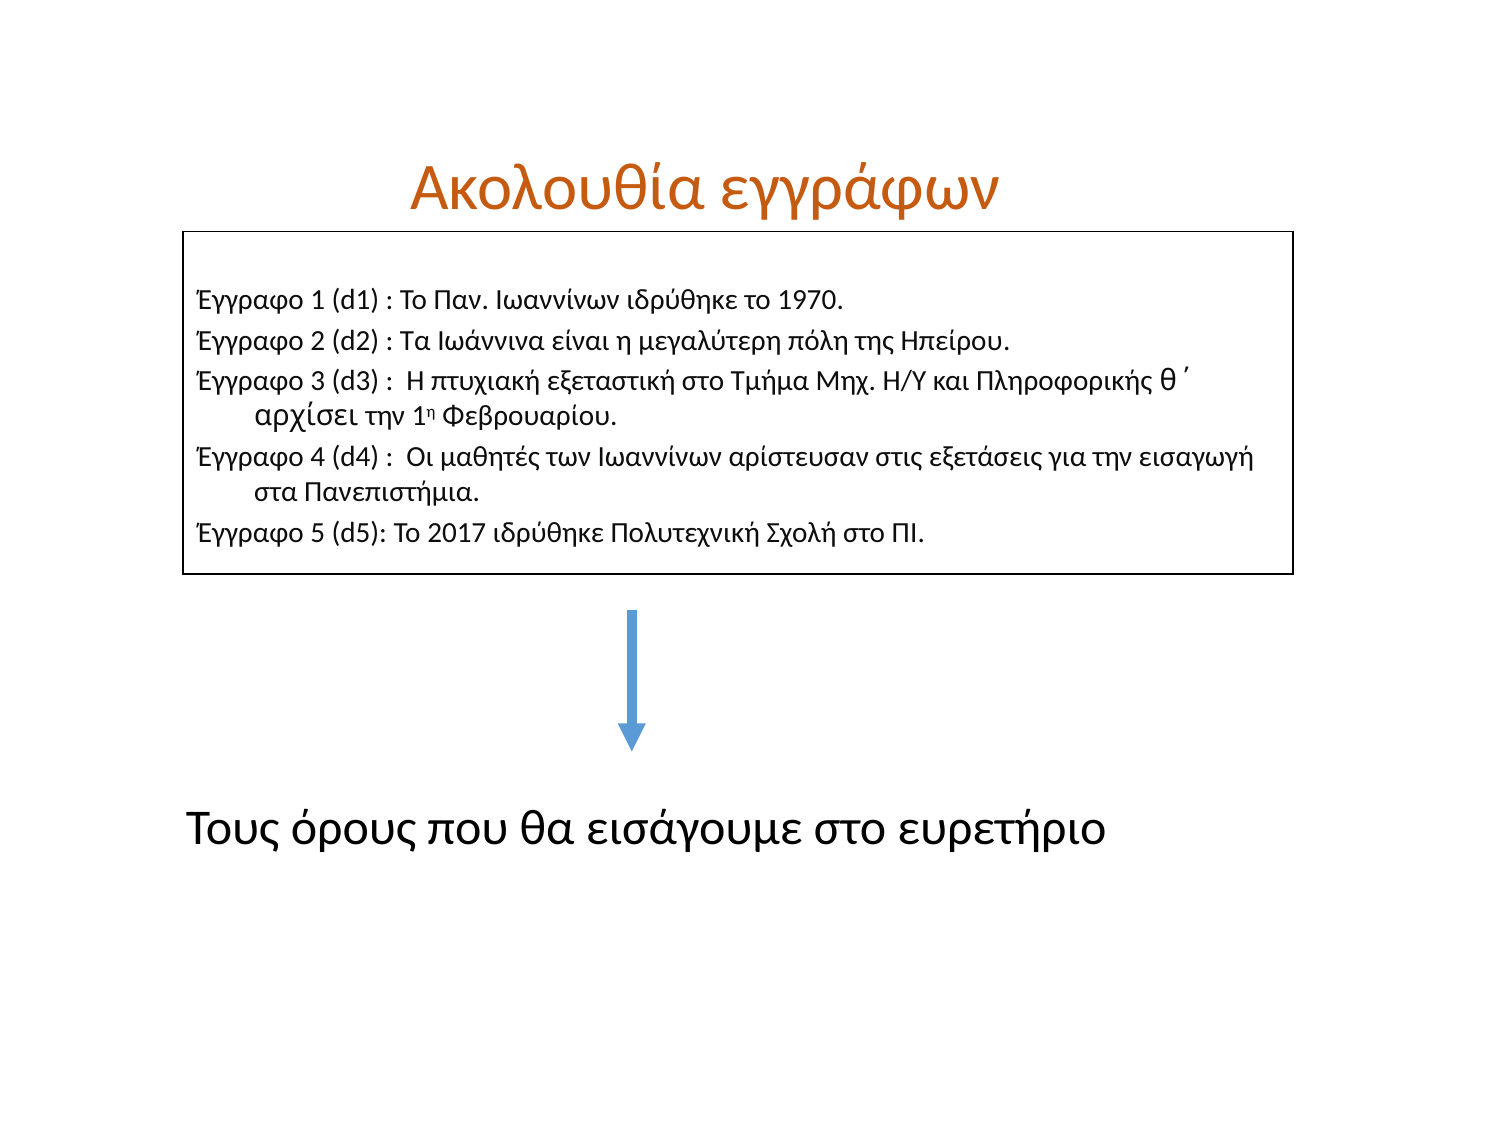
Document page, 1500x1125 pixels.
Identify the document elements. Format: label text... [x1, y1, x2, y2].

text_box Ακολουθία εγγράφων [395, 135, 1164, 231]
text_box Τους όρους που θα εισάγουμε στο ευρετήριο [171, 786, 1211, 862]
text_box Έγγραφο 1 (d1) : Το Παν. Ιωαννίνων ιδρύθηκε το 1970. Έγγραφο 2 (d2) : Τα Ιωάννινα είναι η μεγαλύτερη πόλη της Ηπείρου. Έγγραφο 3 (d3) : Η πτυχιακή εξεταστική στο Τμήμα Μηχ. Η/Υ και Πληροφορικής θ΄ αρχίσει την 1η Φεβρουαρίου. Έγγραφο 4 (d4) : Οι μαθητές των Ιωαννίνων αρίστευσαν στις εξετάσεις για την εισαγωγή στα Πανεπιστήμια. Έγγραφο 5 (d5): Το 2017 ιδρύθηκε Πολυτεχνική Σχολή στο ΠΙ. [182, 231, 1294, 575]
